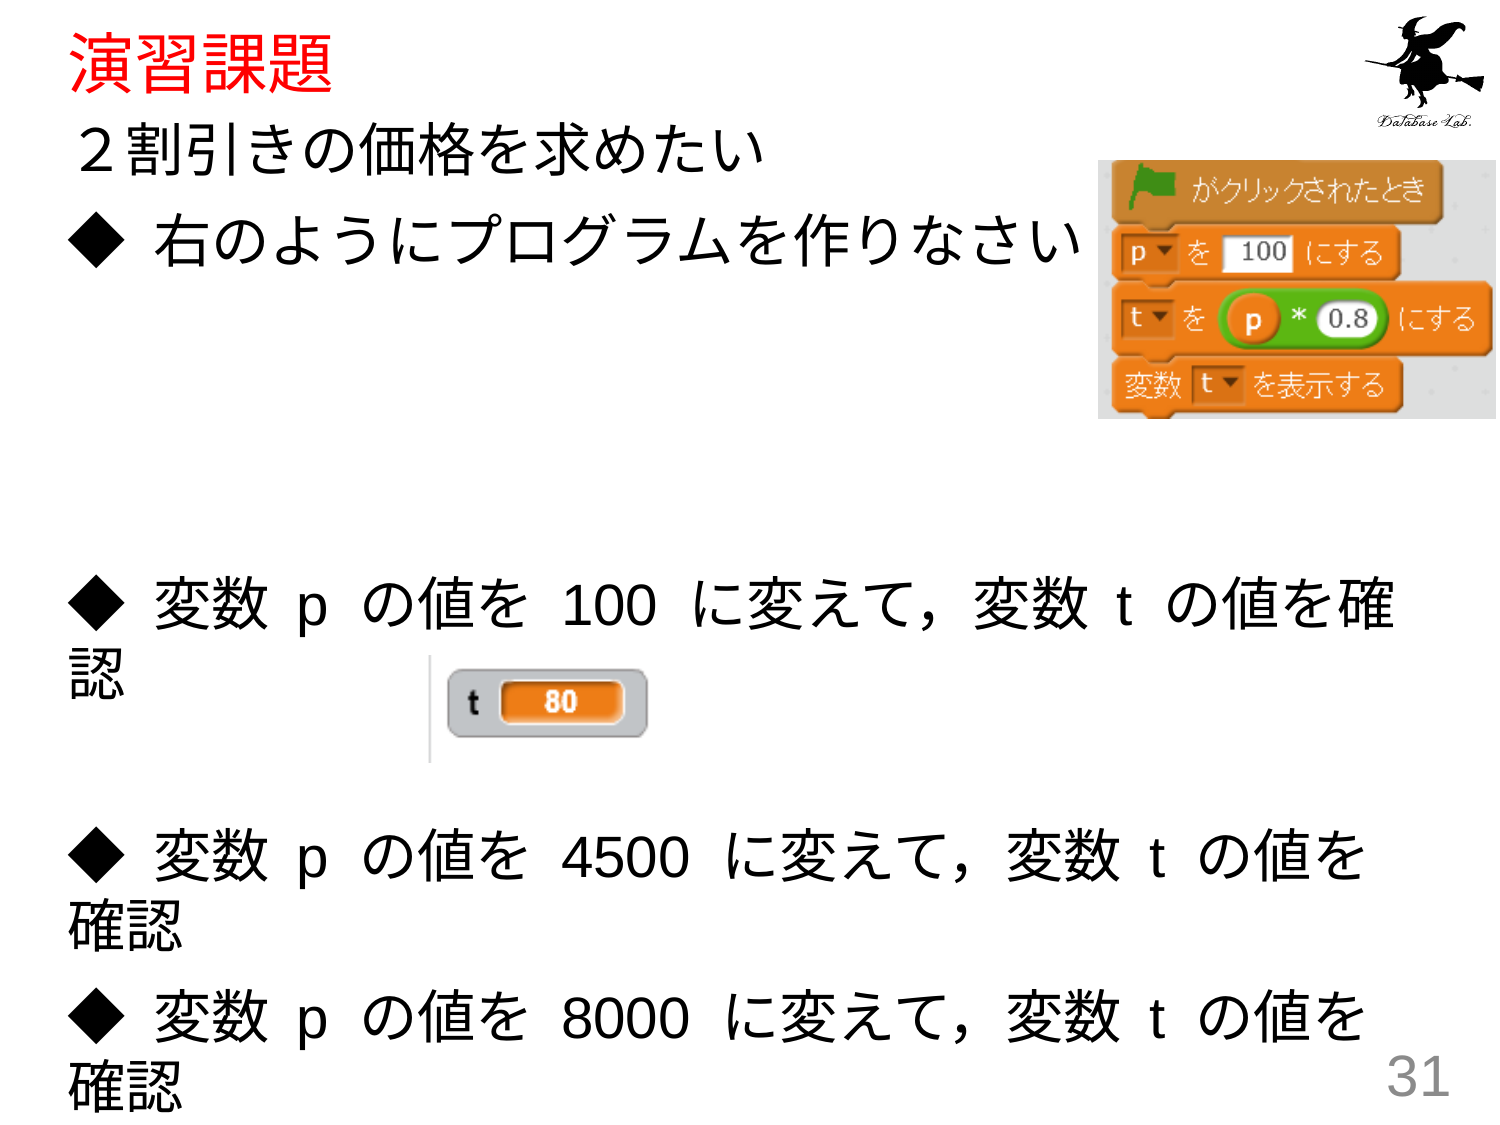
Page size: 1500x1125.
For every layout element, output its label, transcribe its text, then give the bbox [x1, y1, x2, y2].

list ２割引きの価格を求めたい ◆ 右のようにプログラムを作りなさい ◆ 変数 p の値を 100 に変えて，変数 t の値を確認 ◆ 変数 p の値を 4500 に変えて，変数 t の値を確認 ◆ 変数 p の値を 8000 に変えて，変数 t の値を確認 [52, 105, 1441, 981]
picture [1098, 160, 1496, 419]
slide_number 31 [1129, 1042, 1467, 1103]
picture [1362, 14, 1486, 130]
picture [419, 655, 701, 763]
title 演習課題 [52, 28, 1441, 105]
